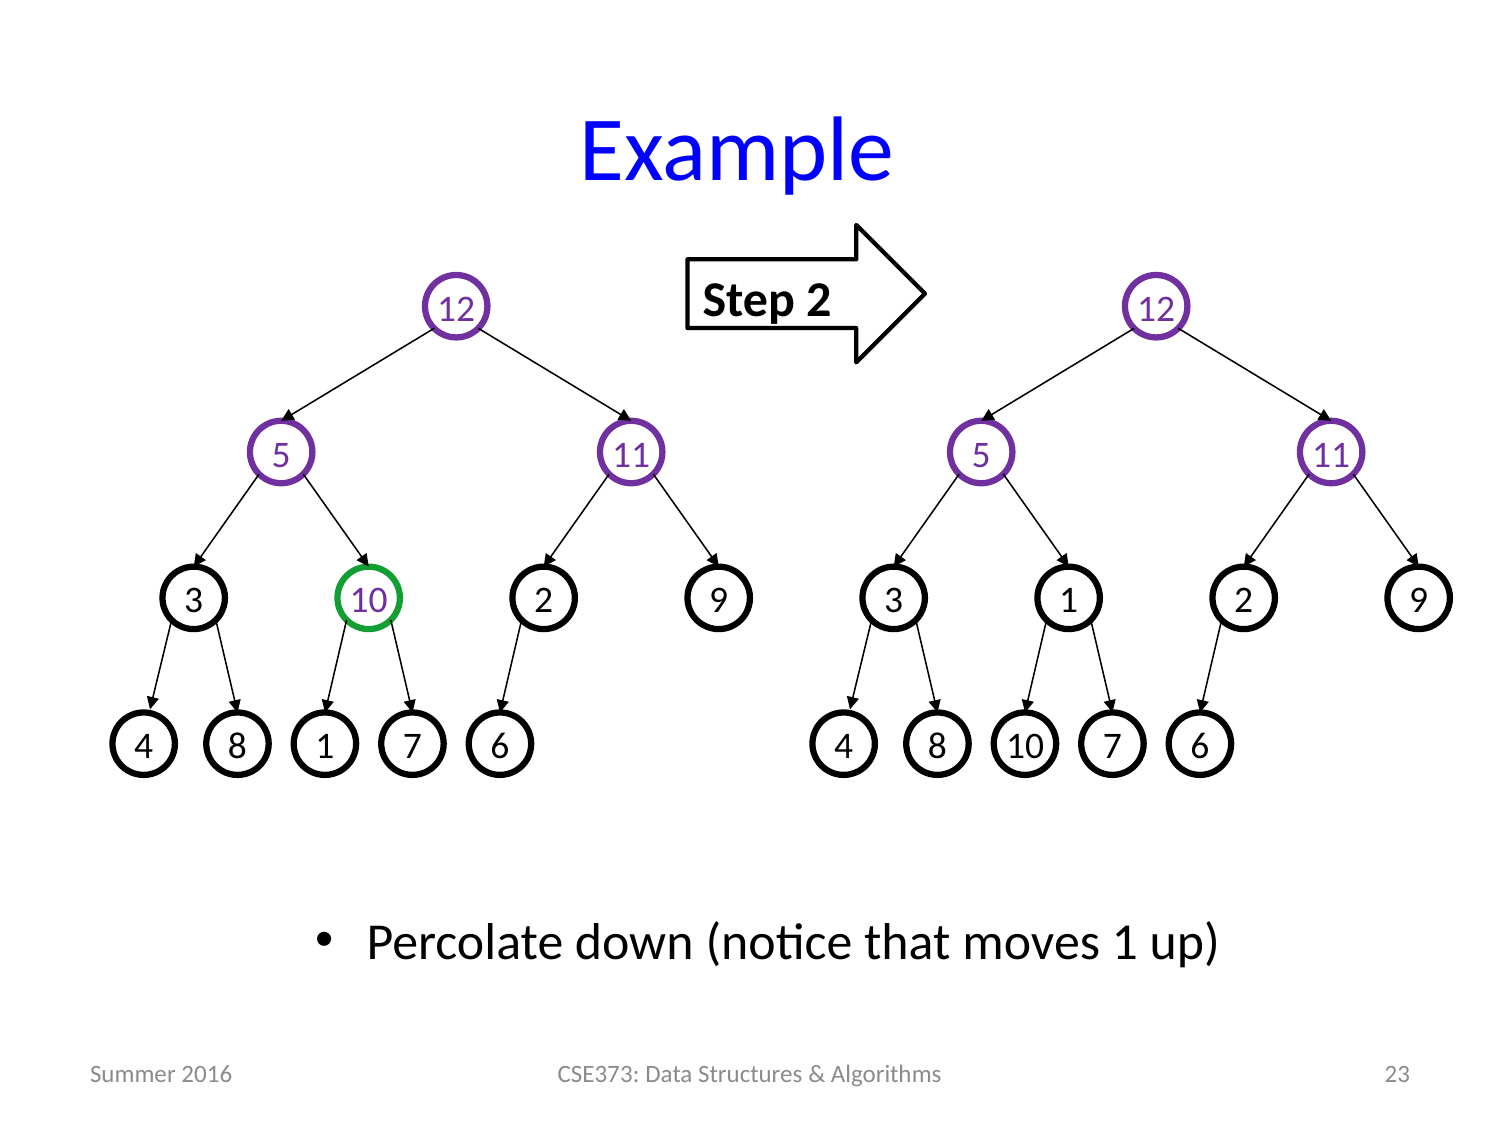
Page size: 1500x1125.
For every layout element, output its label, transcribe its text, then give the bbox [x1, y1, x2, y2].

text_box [543, 477, 610, 564]
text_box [893, 477, 960, 564]
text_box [324, 622, 347, 710]
text_box 8 [206, 712, 269, 775]
text_box 12 [424, 274, 488, 338]
text_box 5 [249, 421, 313, 484]
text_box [1199, 622, 1222, 710]
list Percolate down (notice that moves 1 up) [300, 900, 1338, 1013]
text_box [653, 477, 719, 564]
text_box 3 [862, 567, 925, 630]
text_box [1024, 622, 1047, 710]
text_box 1 [1037, 566, 1100, 630]
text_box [915, 622, 938, 710]
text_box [390, 622, 413, 710]
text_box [1003, 477, 1069, 564]
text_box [215, 622, 238, 710]
text_box 7 [1081, 712, 1144, 775]
slide_number 23 [1074, 1042, 1425, 1103]
text_box 1 [293, 712, 357, 775]
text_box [281, 331, 435, 418]
text_box 6 [1168, 712, 1232, 775]
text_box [1243, 477, 1310, 564]
text_box 4 [112, 712, 175, 775]
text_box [1178, 331, 1332, 418]
text_box 6 [468, 712, 532, 775]
text_box Step 2 [685, 223, 928, 365]
text_box 11 [1299, 420, 1363, 484]
text_box 7 [381, 712, 444, 775]
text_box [478, 331, 632, 418]
text_box 3 [162, 567, 225, 630]
text_box 12 [1124, 274, 1188, 338]
text_box 2 [1212, 567, 1275, 630]
text_box 9 [1387, 566, 1450, 630]
text_box 4 [812, 712, 875, 775]
footer CSE373: Data Structures & Algorithms [512, 1042, 988, 1103]
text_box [193, 477, 260, 564]
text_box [499, 622, 522, 710]
text_box 2 [512, 567, 575, 630]
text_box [980, 331, 1135, 418]
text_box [1090, 622, 1113, 710]
title Example [99, 50, 1375, 238]
text_box 9 [687, 566, 750, 630]
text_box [149, 622, 172, 710]
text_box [1353, 477, 1419, 564]
text_box 10 [337, 566, 400, 630]
slide_number Summer 2016 [75, 1042, 425, 1103]
text_box 10 [993, 712, 1057, 775]
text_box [303, 477, 369, 564]
text_box 8 [906, 712, 969, 775]
text_box 5 [949, 421, 1013, 484]
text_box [849, 622, 872, 710]
text_box 11 [599, 420, 663, 484]
